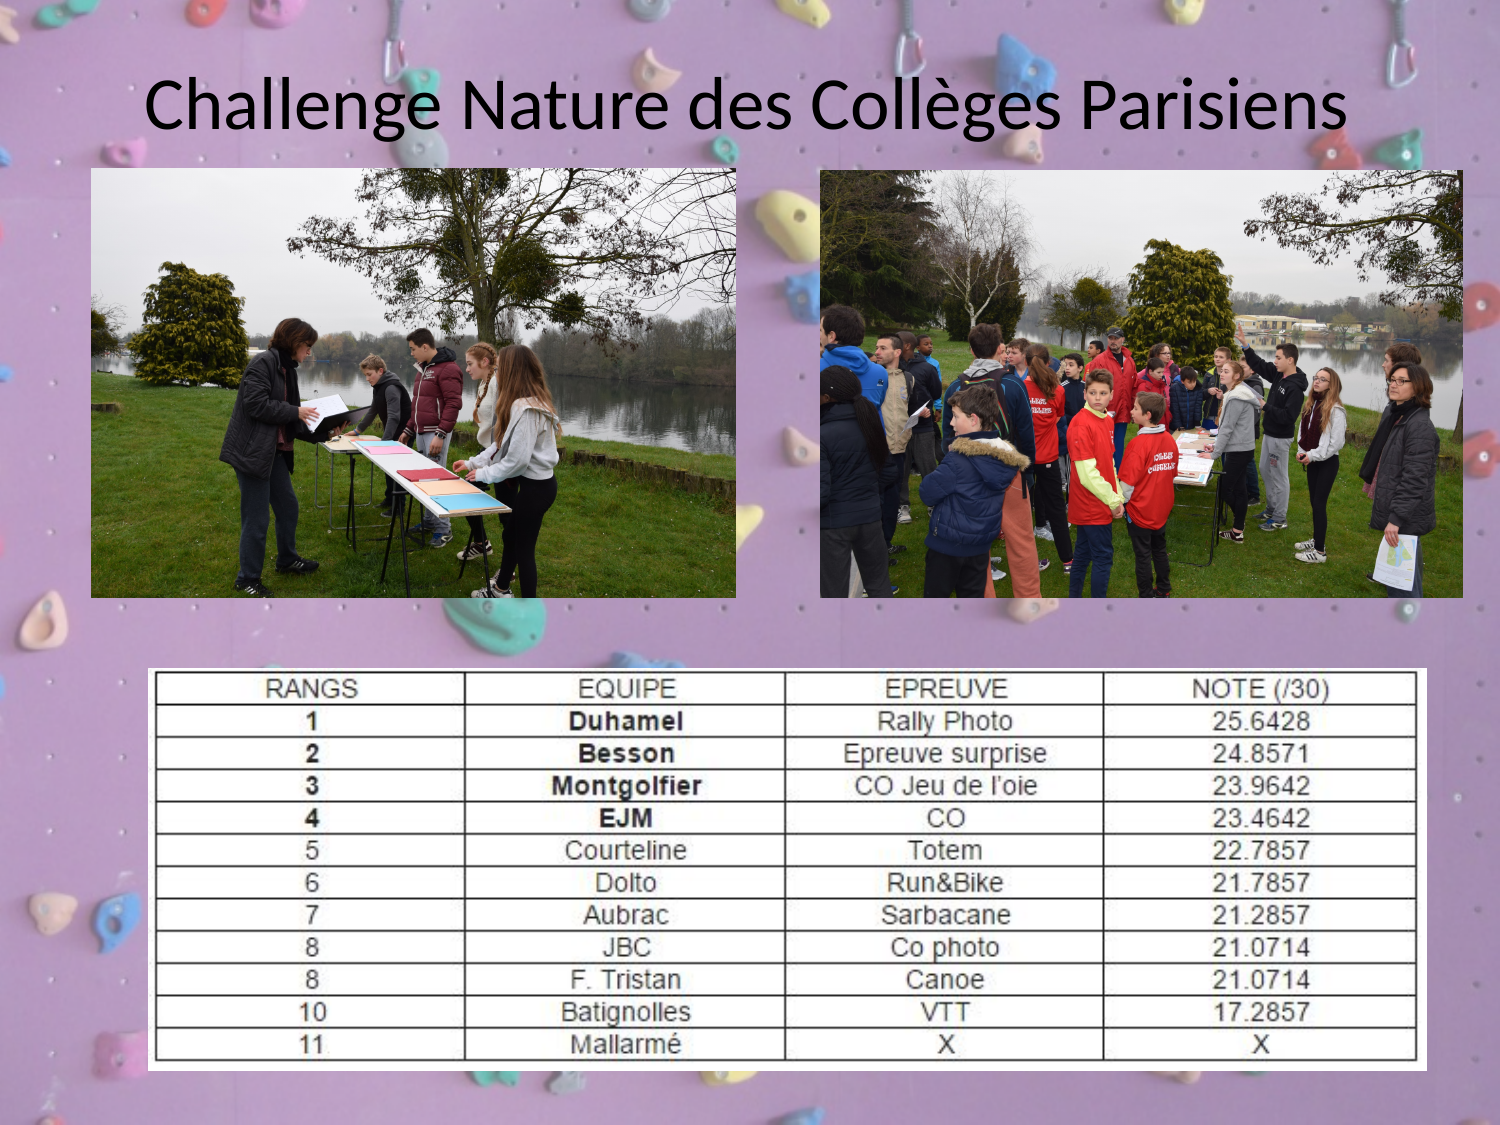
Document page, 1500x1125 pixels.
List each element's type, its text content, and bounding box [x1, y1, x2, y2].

text_box [112, 397, 1388, 639]
picture [820, 170, 1463, 599]
picture [91, 168, 736, 599]
text_box Challenge Nature des Collèges Parisiens [112, 46, 1427, 152]
picture [147, 668, 1428, 1071]
